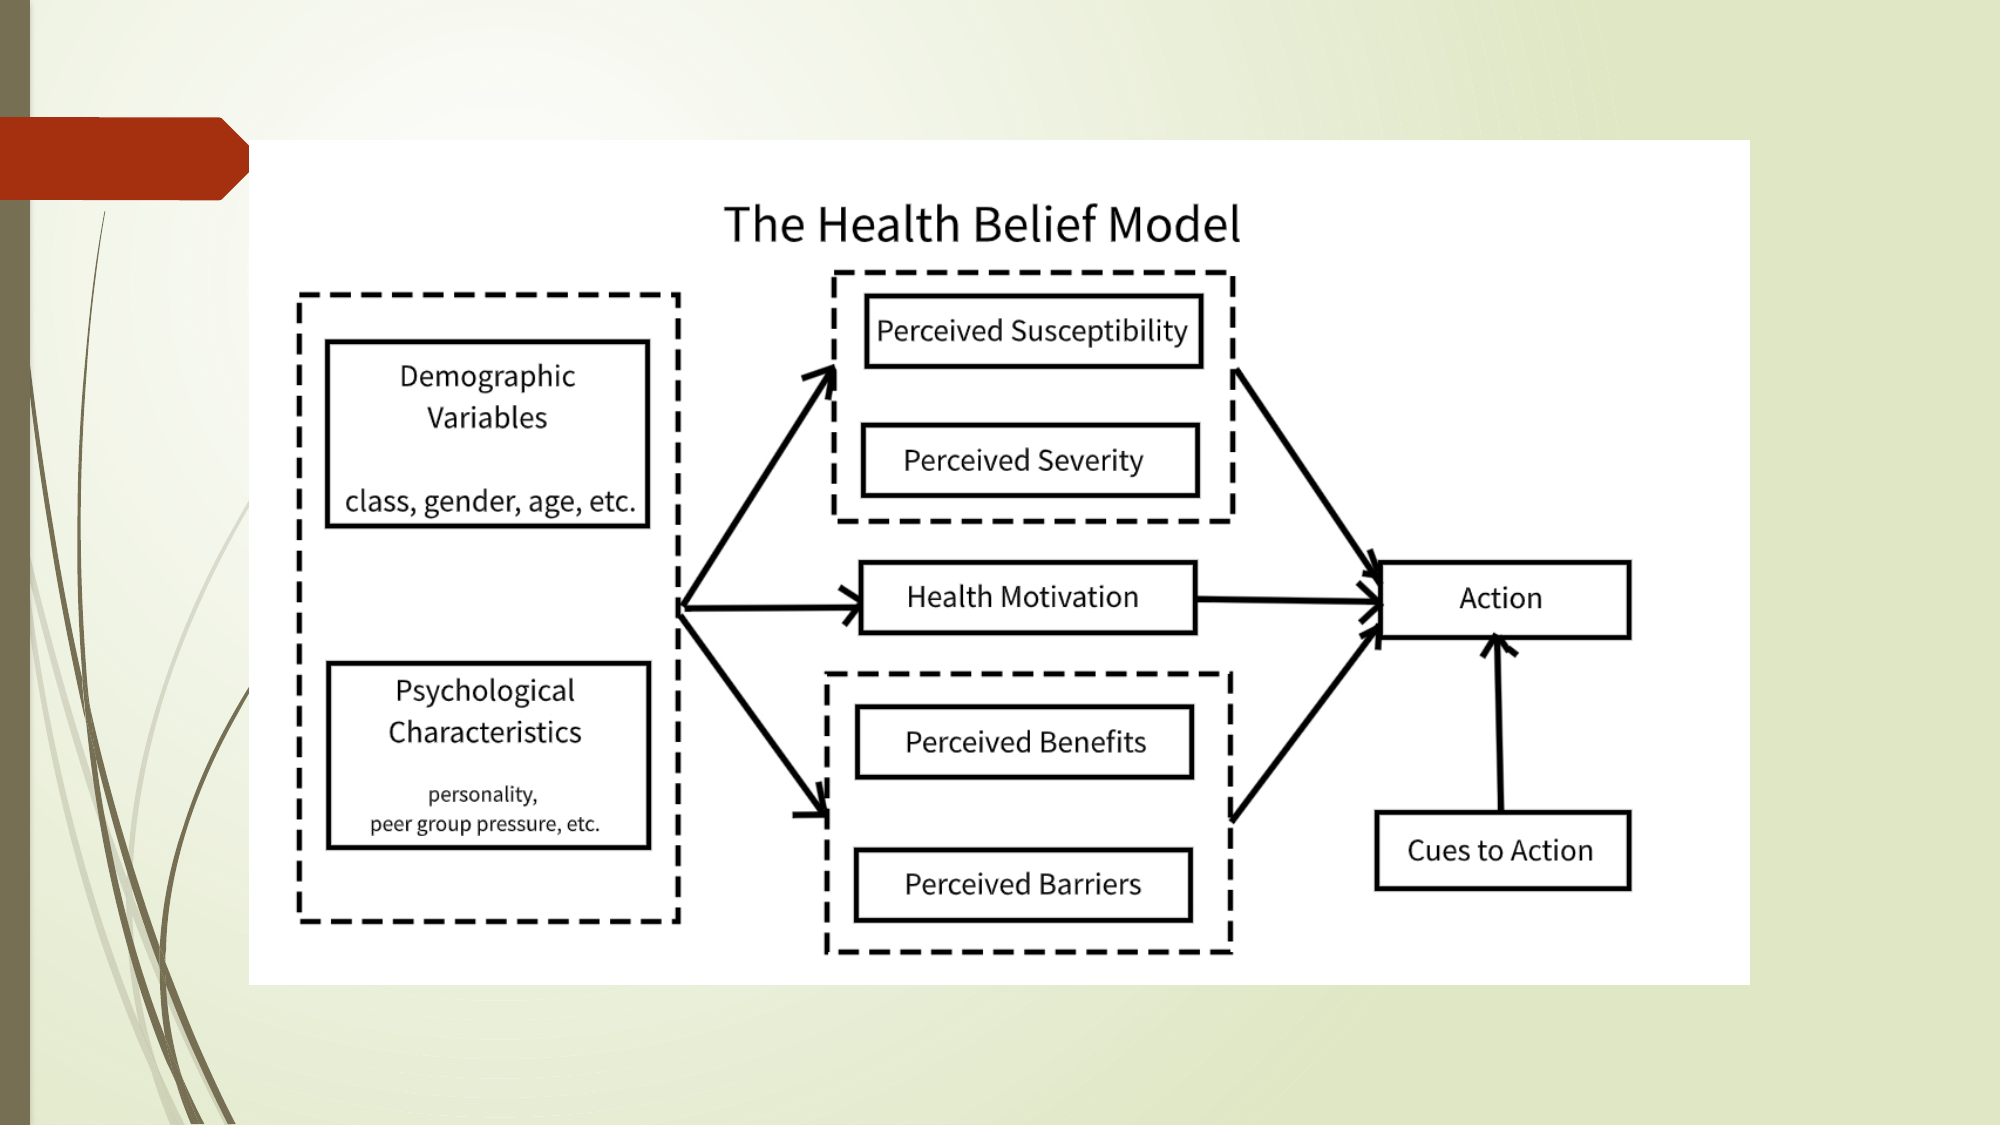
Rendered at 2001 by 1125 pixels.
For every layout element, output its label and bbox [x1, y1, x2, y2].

picture [249, 140, 1751, 985]
